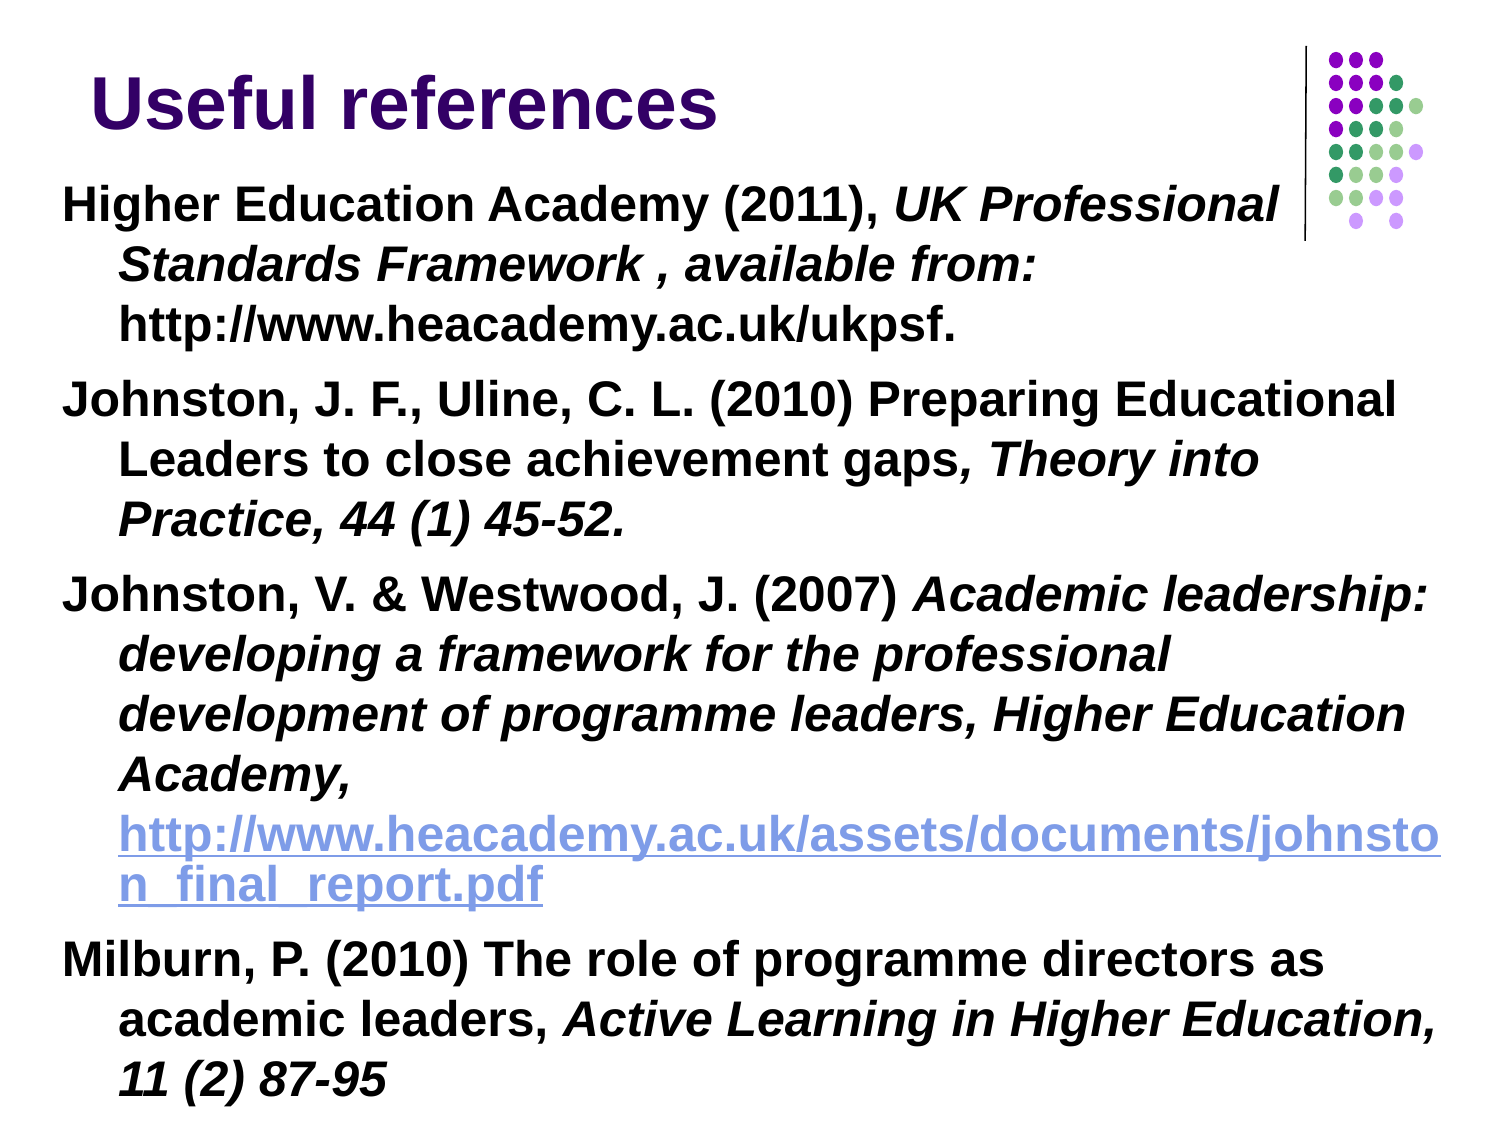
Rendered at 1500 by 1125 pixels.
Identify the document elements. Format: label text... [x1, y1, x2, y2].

list Higher Education Academy (2011), UK Professional Standards Framework , available from: http://www.heacademy.ac.uk/ukpsf. Johnston, J. F., Uline, C. L. (2010) Preparing Educational Leaders to close achievement gaps, Theory into Practice, 44 (1) 45-52. Johnston, V. & Westwood, J. (2007) Academic leadership: developing a framework for the professional development of programme leaders, Higher Education Academy, http://www.heacademy.ac.uk/assets/documents/johnston_final_report.pdf Milburn, P. (2010) The role of programme directors as academic leaders, Active Learning in Higher Education, 11 (2) 87-95 [46, 164, 1465, 1039]
title Useful references [75, 40, 1313, 153]
